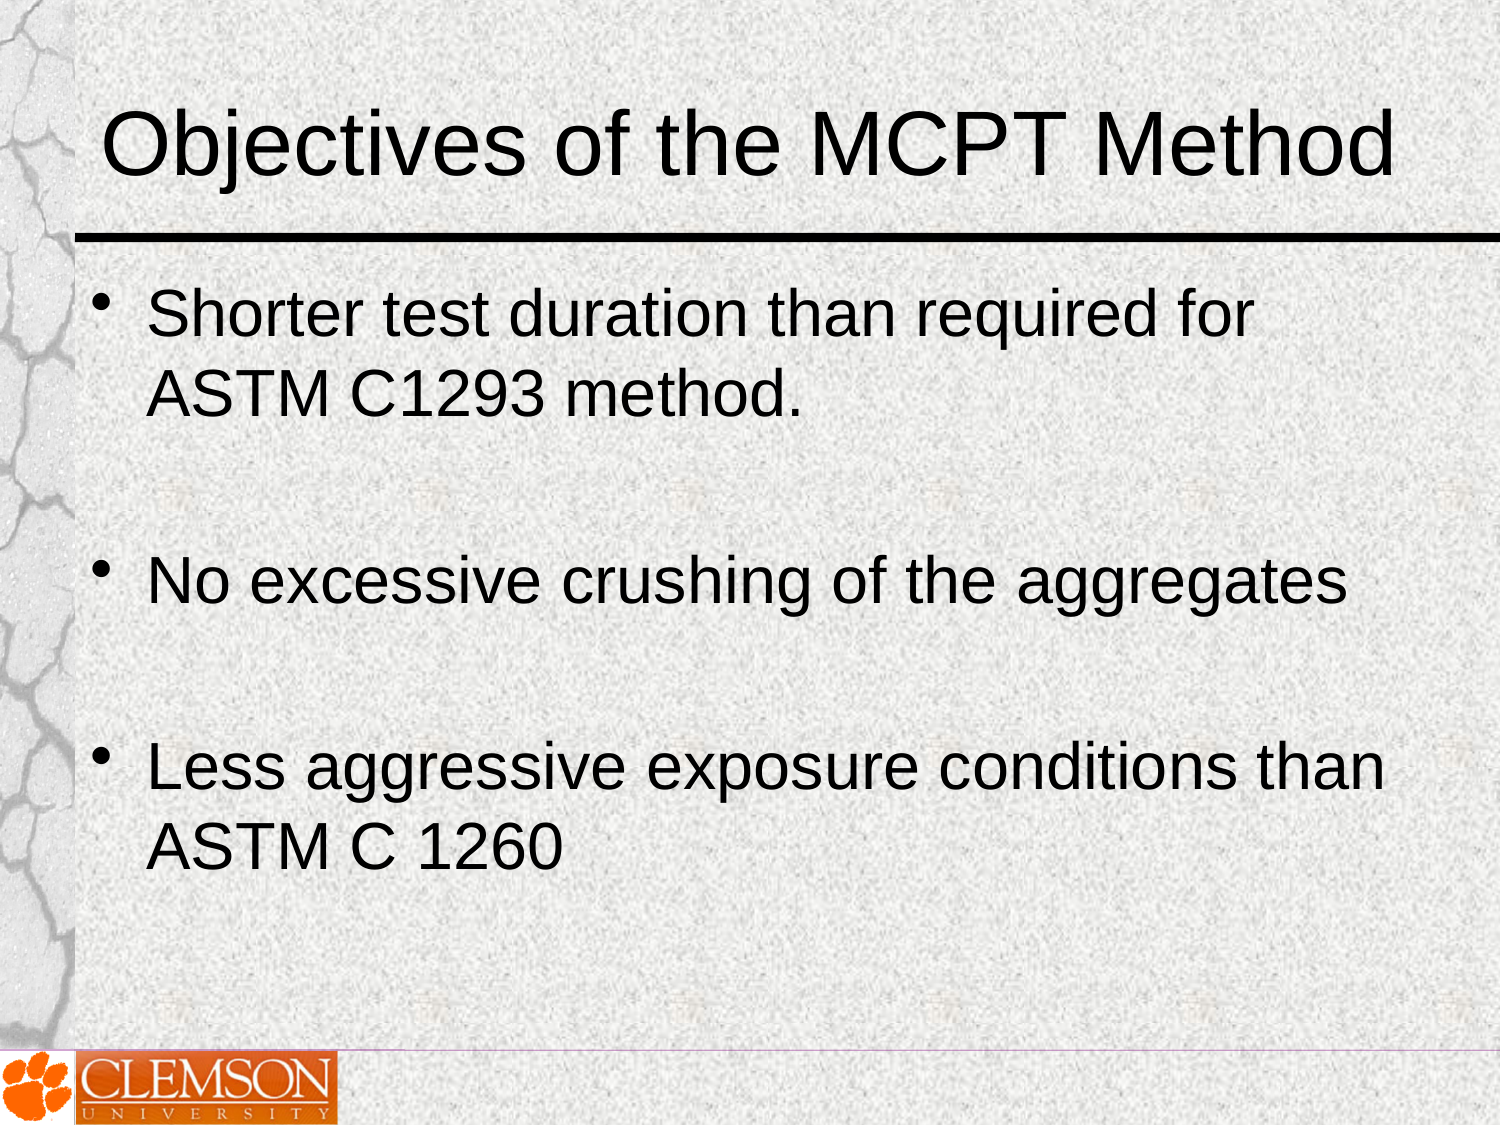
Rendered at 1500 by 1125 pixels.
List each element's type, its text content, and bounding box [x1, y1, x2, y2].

picture [75, 0, 1500, 232]
picture [0, 1051, 74, 1125]
picture [75, 243, 1500, 1049]
title Objectives of the MCPT Method [74, 44, 1426, 233]
picture [75, 1051, 1500, 1125]
list Shorter test duration than required for ASTM C1293 method. No excessive crushing of the aggregates Less aggressive exposure conditions than ASTM C 1260 [74, 262, 1426, 1006]
